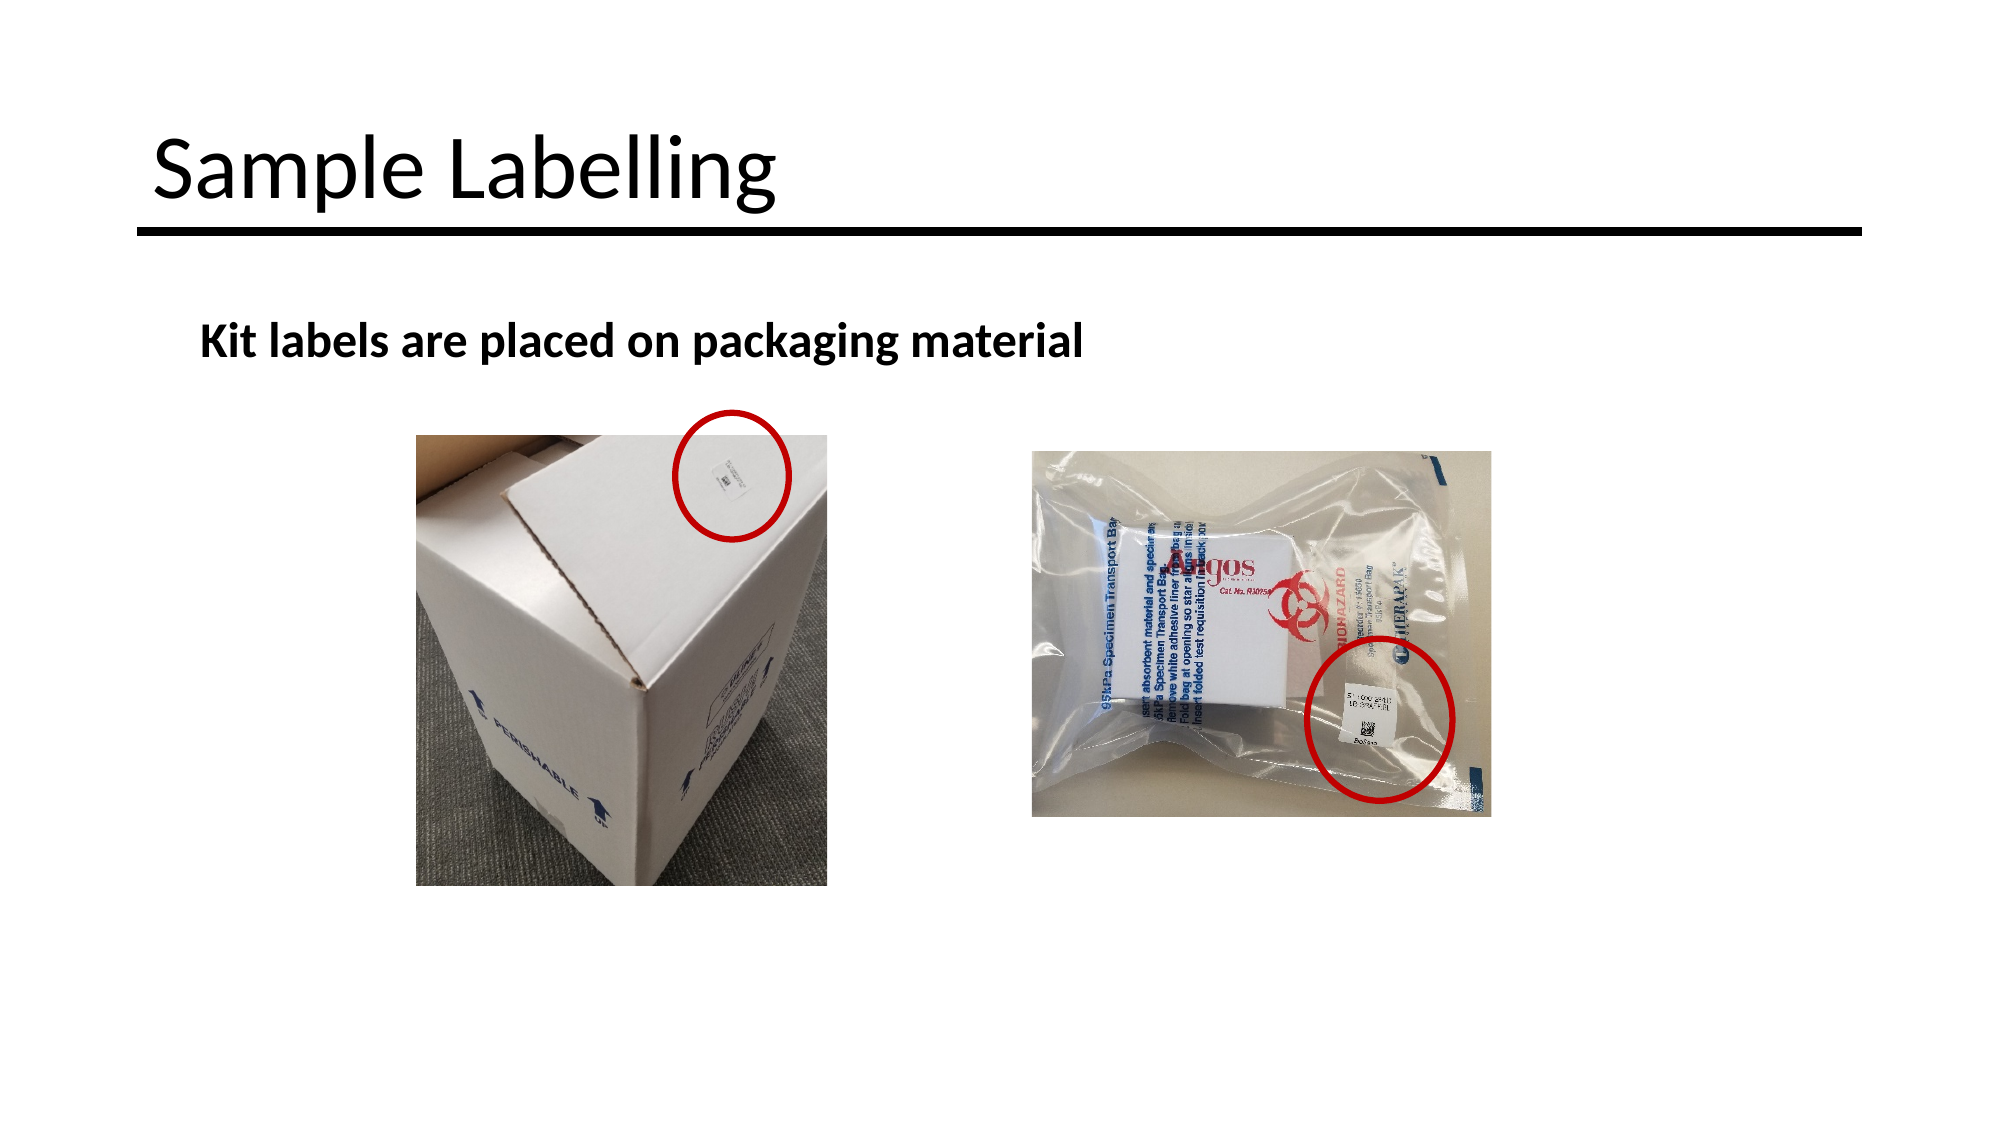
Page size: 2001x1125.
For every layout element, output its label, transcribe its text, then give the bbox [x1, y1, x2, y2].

picture [396, 435, 847, 885]
text_box [676, 410, 788, 453]
list Kit labels are placed on packaging material [137, 299, 1863, 1014]
picture [1031, 451, 1492, 817]
title Sample Labelling [137, 59, 1863, 278]
